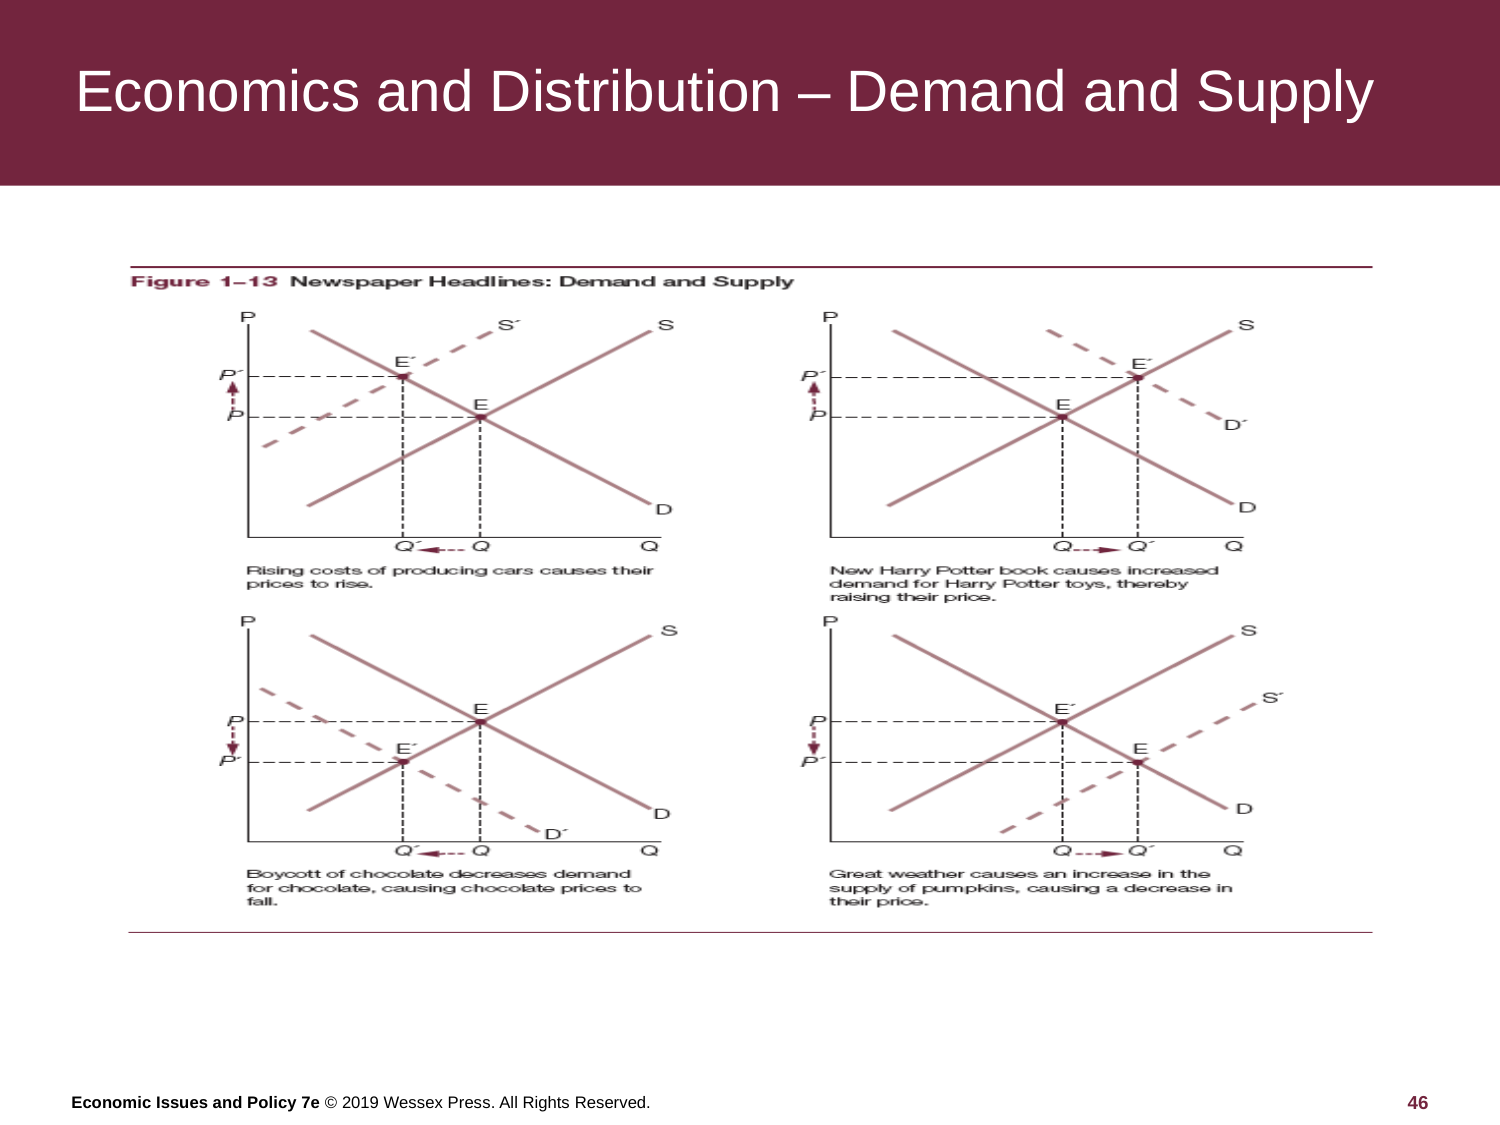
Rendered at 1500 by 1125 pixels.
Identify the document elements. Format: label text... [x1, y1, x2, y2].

picture [121, 262, 1379, 937]
title Economics and Distribution – Demand and Supply [0, 0, 1500, 186]
